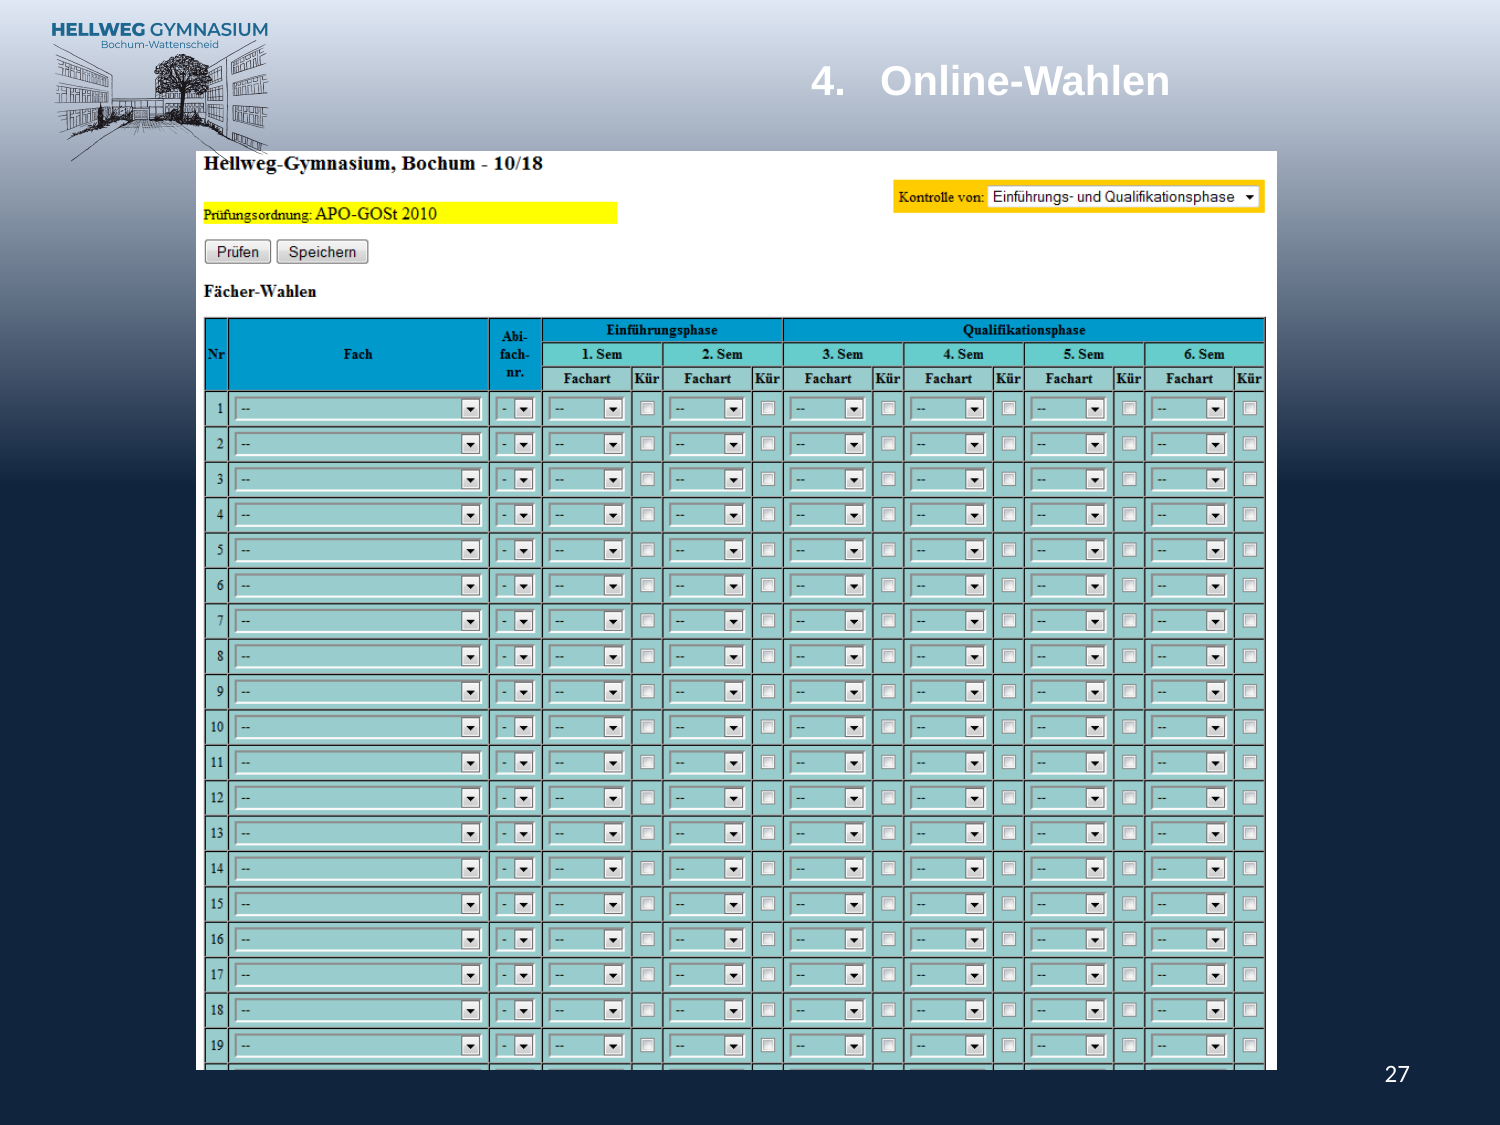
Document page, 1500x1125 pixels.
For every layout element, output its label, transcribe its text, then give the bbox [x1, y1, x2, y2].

slide_number 27 [1074, 1042, 1425, 1103]
text_box 4. Online-Wahlen [452, 0, 1500, 161]
picture [47, 19, 1278, 1070]
